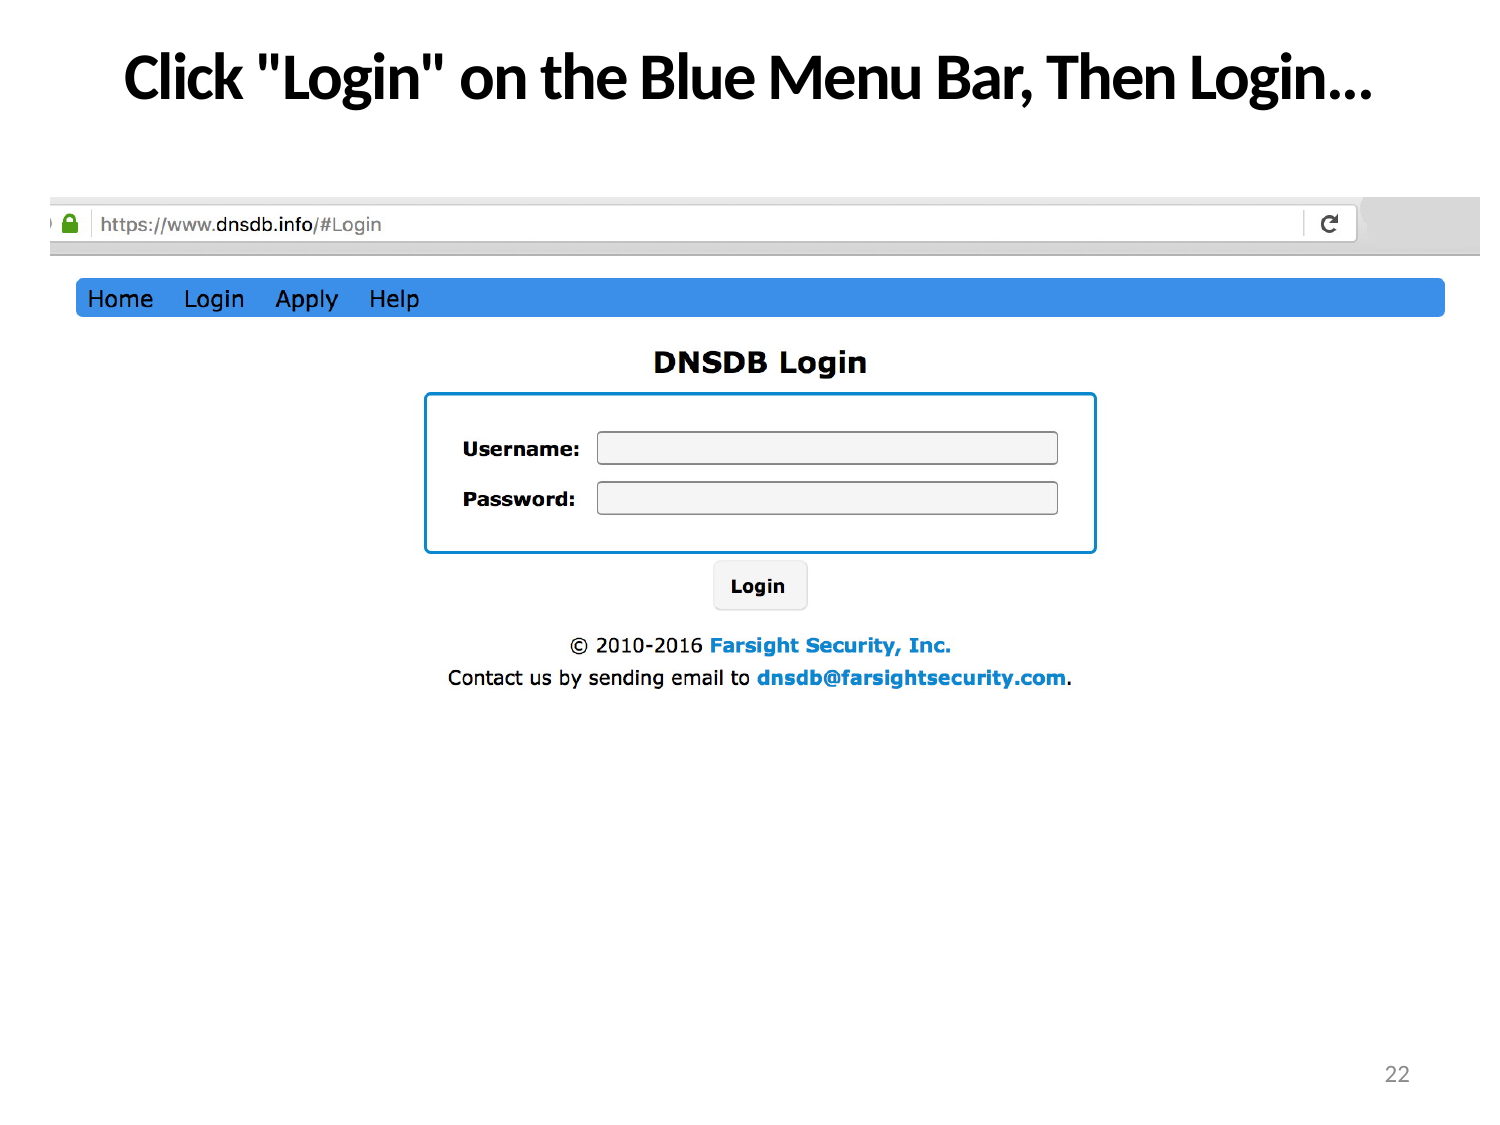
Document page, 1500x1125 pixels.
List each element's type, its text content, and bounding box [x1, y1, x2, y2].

slide_number 22 [1074, 1042, 1425, 1103]
picture [49, 197, 1480, 704]
title Click "Login" on the Blue Menu Bar, Then Login... [0, 20, 1500, 126]
